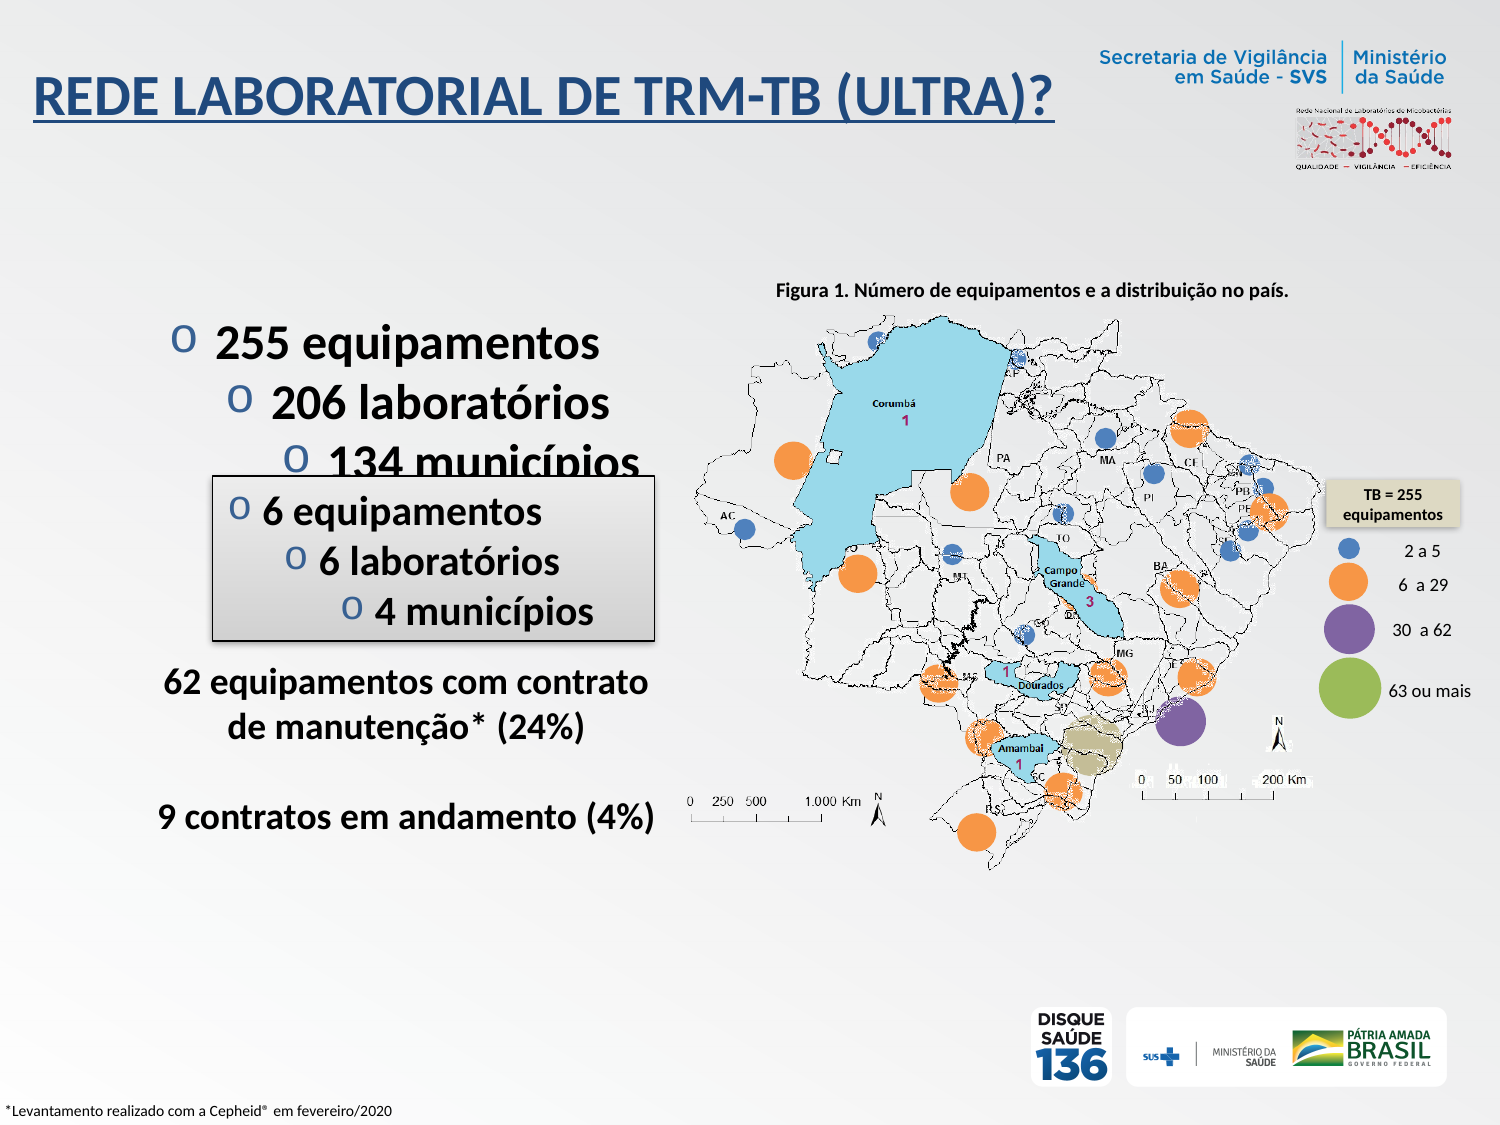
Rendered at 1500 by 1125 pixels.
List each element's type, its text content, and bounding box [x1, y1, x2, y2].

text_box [664, 269, 1488, 879]
text_box REDE LABORATORIAL DE TRM-TB (ULTRA)? [18, 45, 1206, 135]
text_box 6 equipamentos 6 laboratórios 4 municípios [212, 475, 655, 642]
picture [0, 0, 1500, 1125]
text_box *Levantamento realizado com a Cepheid® em fevereiro/2020 [0, 1092, 462, 1125]
text_box 255 equipamentos 206 laboratórios 134 municípios [153, 301, 659, 497]
text_box 62 equipamentos com contrato de manutenção* (24%) 9 contratos em andamento (4%) [130, 649, 659, 845]
